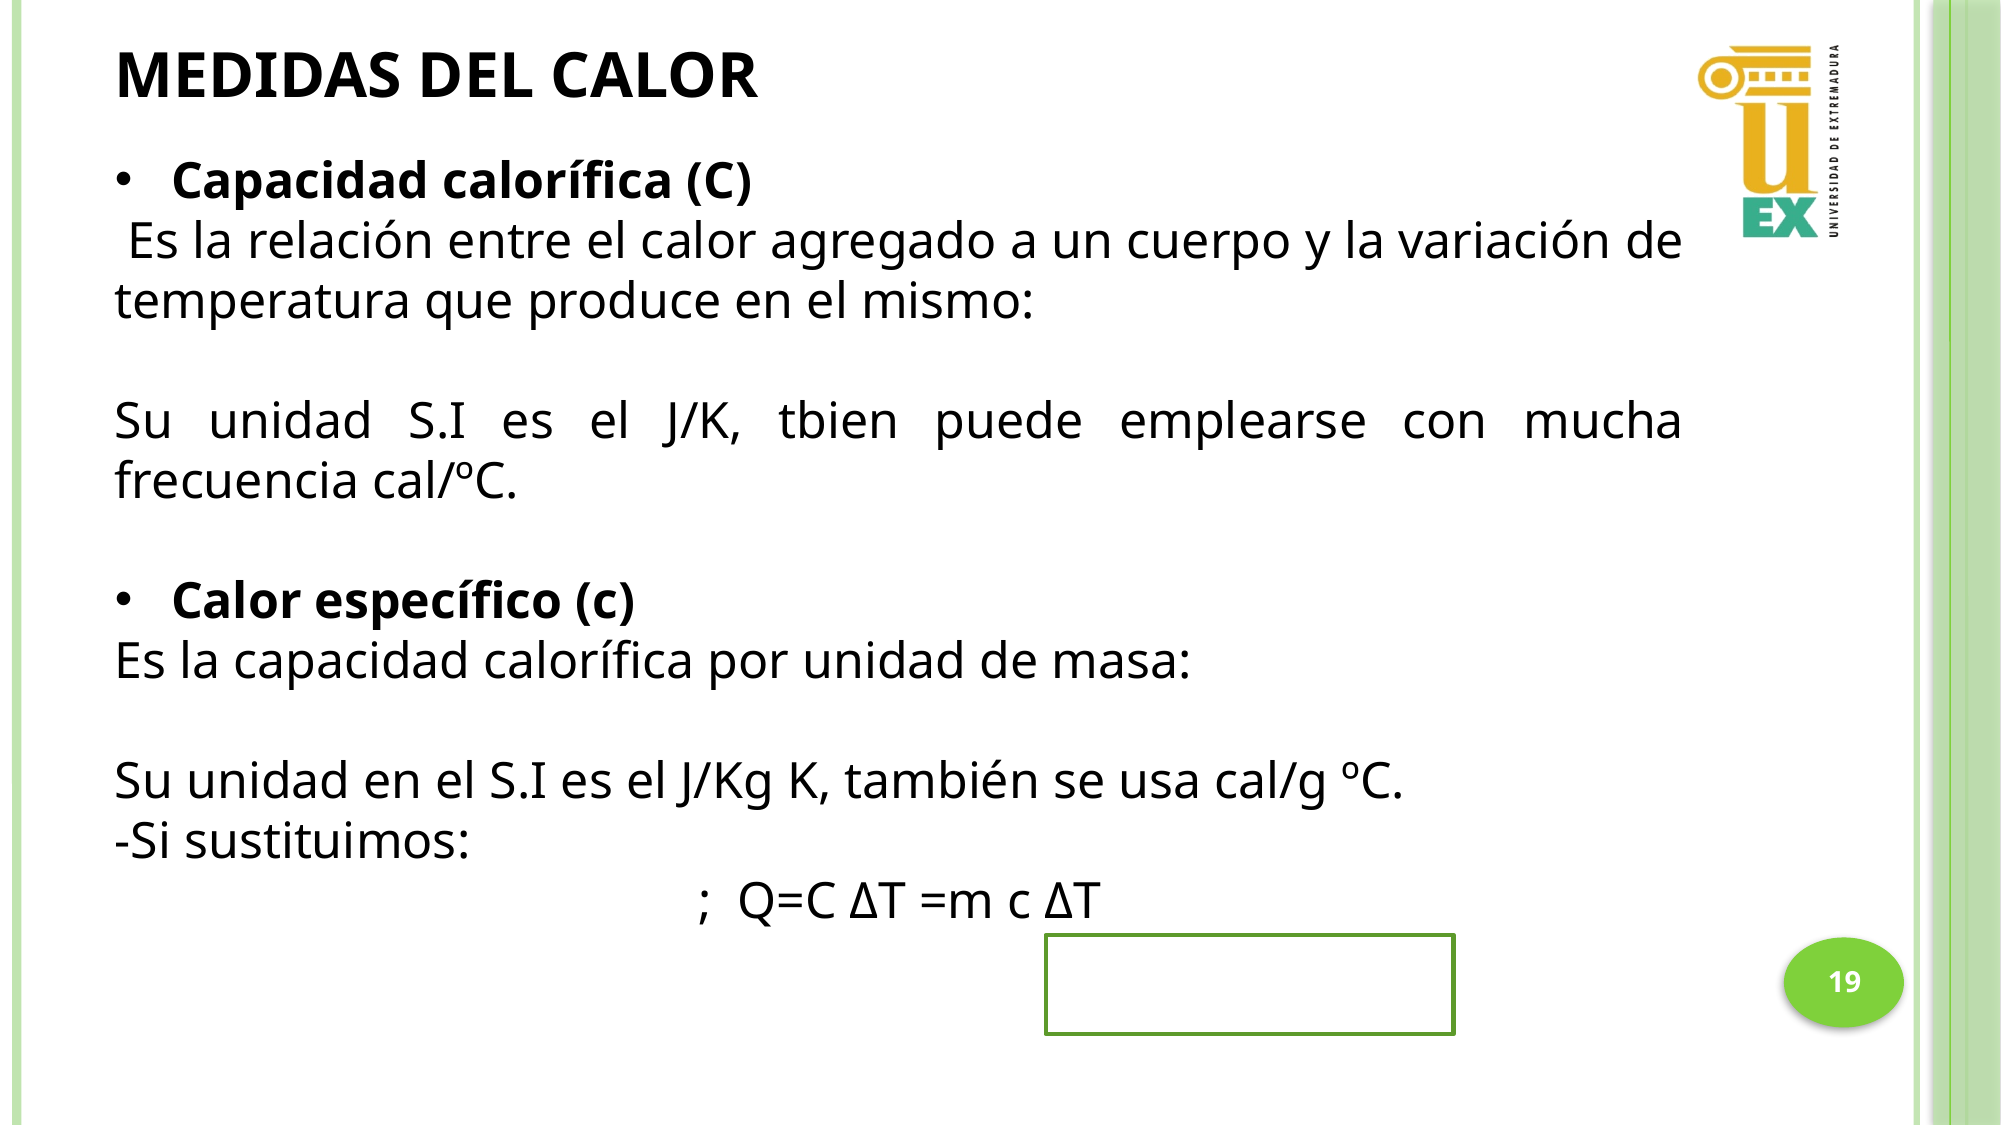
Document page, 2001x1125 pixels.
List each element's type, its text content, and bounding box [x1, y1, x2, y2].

text_box [1044, 933, 1456, 1036]
slide_number 19 [1777, 940, 1912, 1027]
list [99, 262, 1734, 1062]
picture [1673, 23, 1863, 259]
title MEDIDAS DEL CALOR [99, 23, 1670, 118]
